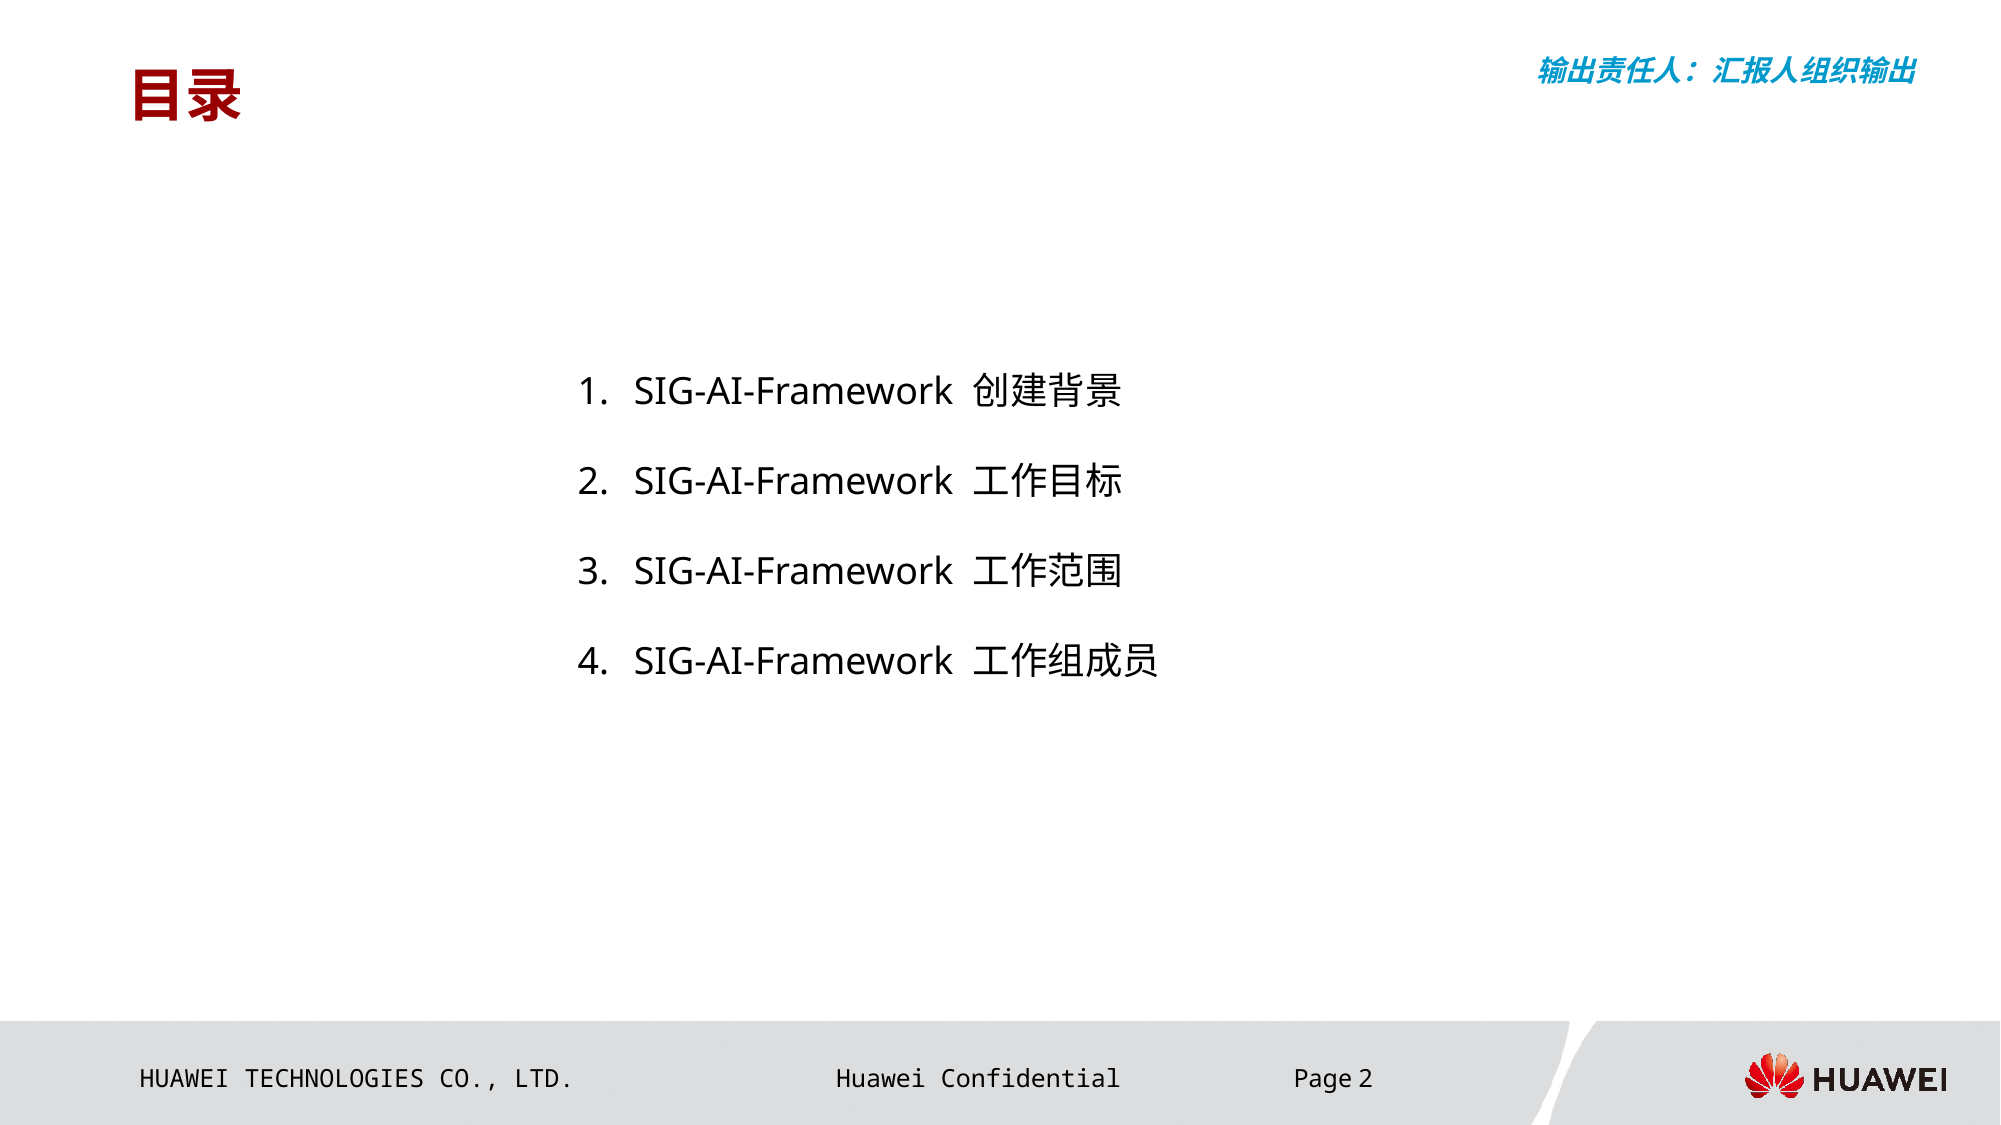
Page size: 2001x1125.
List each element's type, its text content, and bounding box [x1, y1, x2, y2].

text_box 输出责任人：汇报人组织输出 [1521, 44, 1932, 95]
slide_number Page 2 [1293, 1064, 1638, 1125]
title 目录 [113, 20, 1385, 165]
picture [0, 1021, 2001, 1125]
text_box SIG-AI-Framework 创建背景 SIG-AI-Framework 工作目标 SIG-AI-Framework 工作范围 SIG-AI-Framework 工作组成员 [562, 314, 1260, 780]
